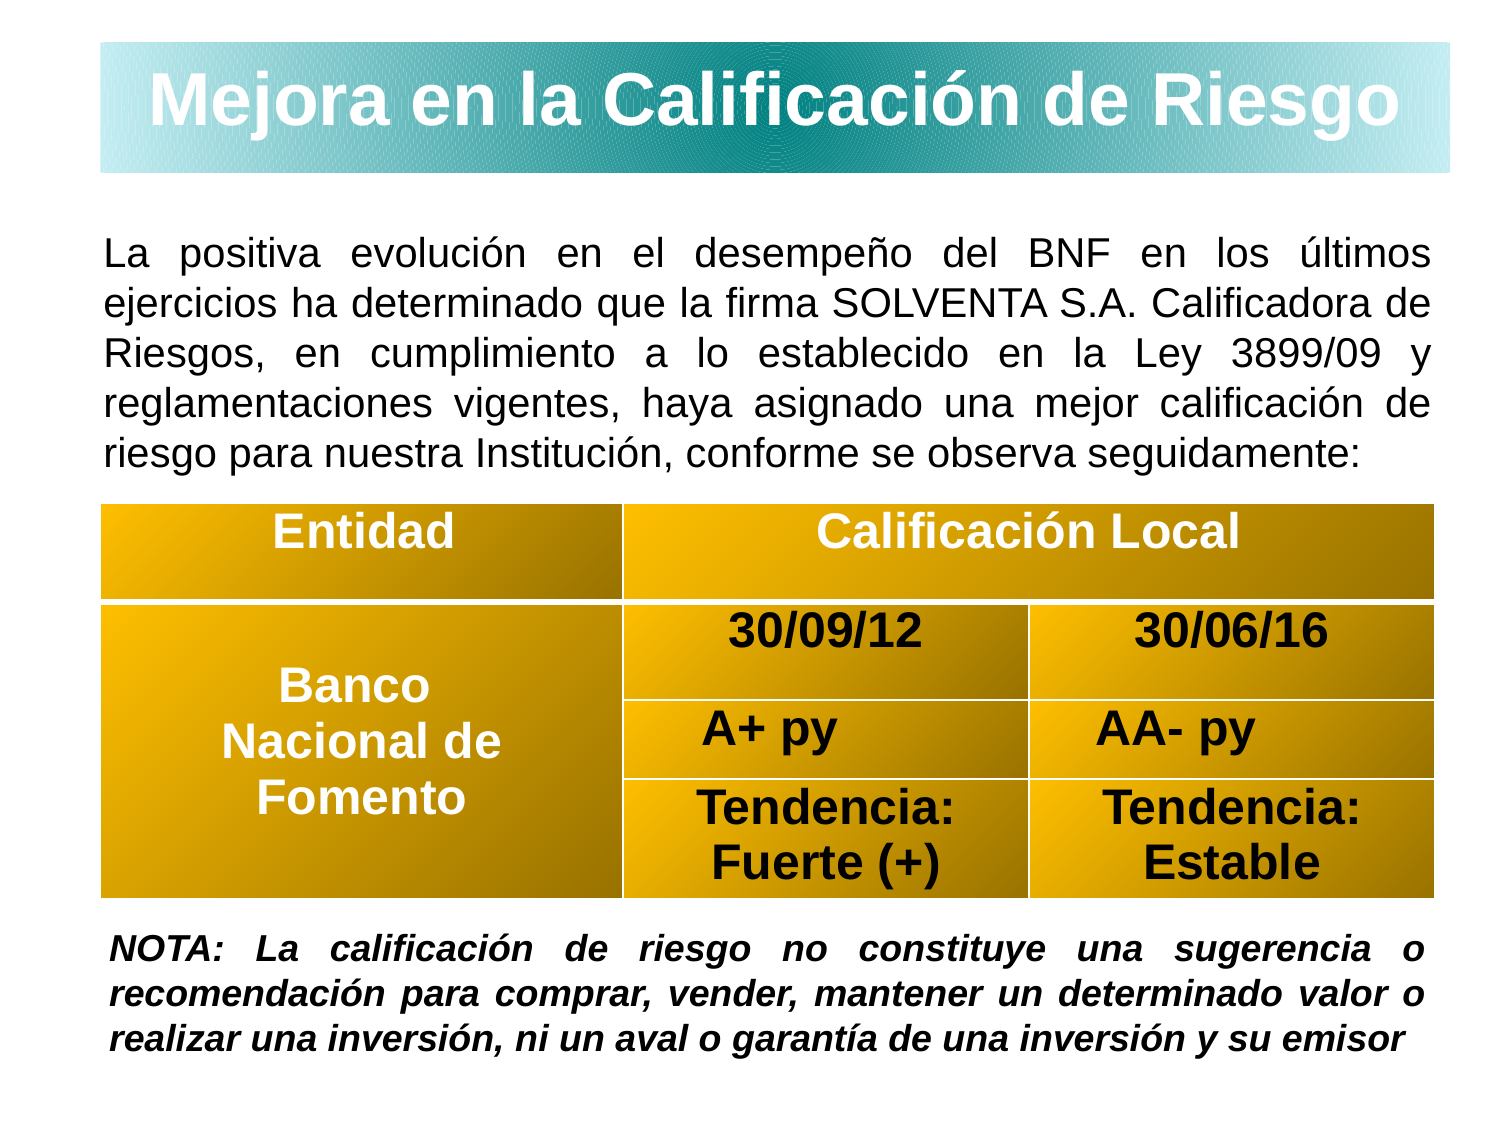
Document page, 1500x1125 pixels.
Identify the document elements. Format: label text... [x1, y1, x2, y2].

text_box Mejora en la Calificación de Riesgo [100, 42, 1451, 173]
table_cell Tendencia: Estable [1030, 780, 1434, 898]
table_cell AA- py [1030, 701, 1434, 778]
table_cell Banco Nacional de Fomento [101, 605, 622, 898]
text_box La positiva evolución en el desempeño del BNF en los últimos ejercicios ha determinado que la firma SOLVENTA S.A. Calificadora de Riesgos, en cumplimiento a lo establecido en la Ley 3899/09 y reglamentaciones vigentes, haya asignado una mejor calificación de riesgo para nuestra Institución, conforme se observa seguidamente: [88, 218, 1447, 484]
text_box NOTA: La calificación de riesgo no constituye una sugerencia o recomendación para comprar, vender, mantener un determinado valor o realizar una inversión, ni un aval o garantía de una inversión y su emisor [94, 916, 1442, 1067]
table_header Entidad [101, 504, 622, 599]
table_cell 30/06/16 [1030, 605, 1434, 699]
table_header Calificación Local [624, 504, 1434, 599]
table_cell 30/09/12 [624, 605, 1028, 699]
table_cell A+ py [624, 701, 1028, 778]
table_cell Tendencia: Fuerte (+) [624, 780, 1028, 898]
